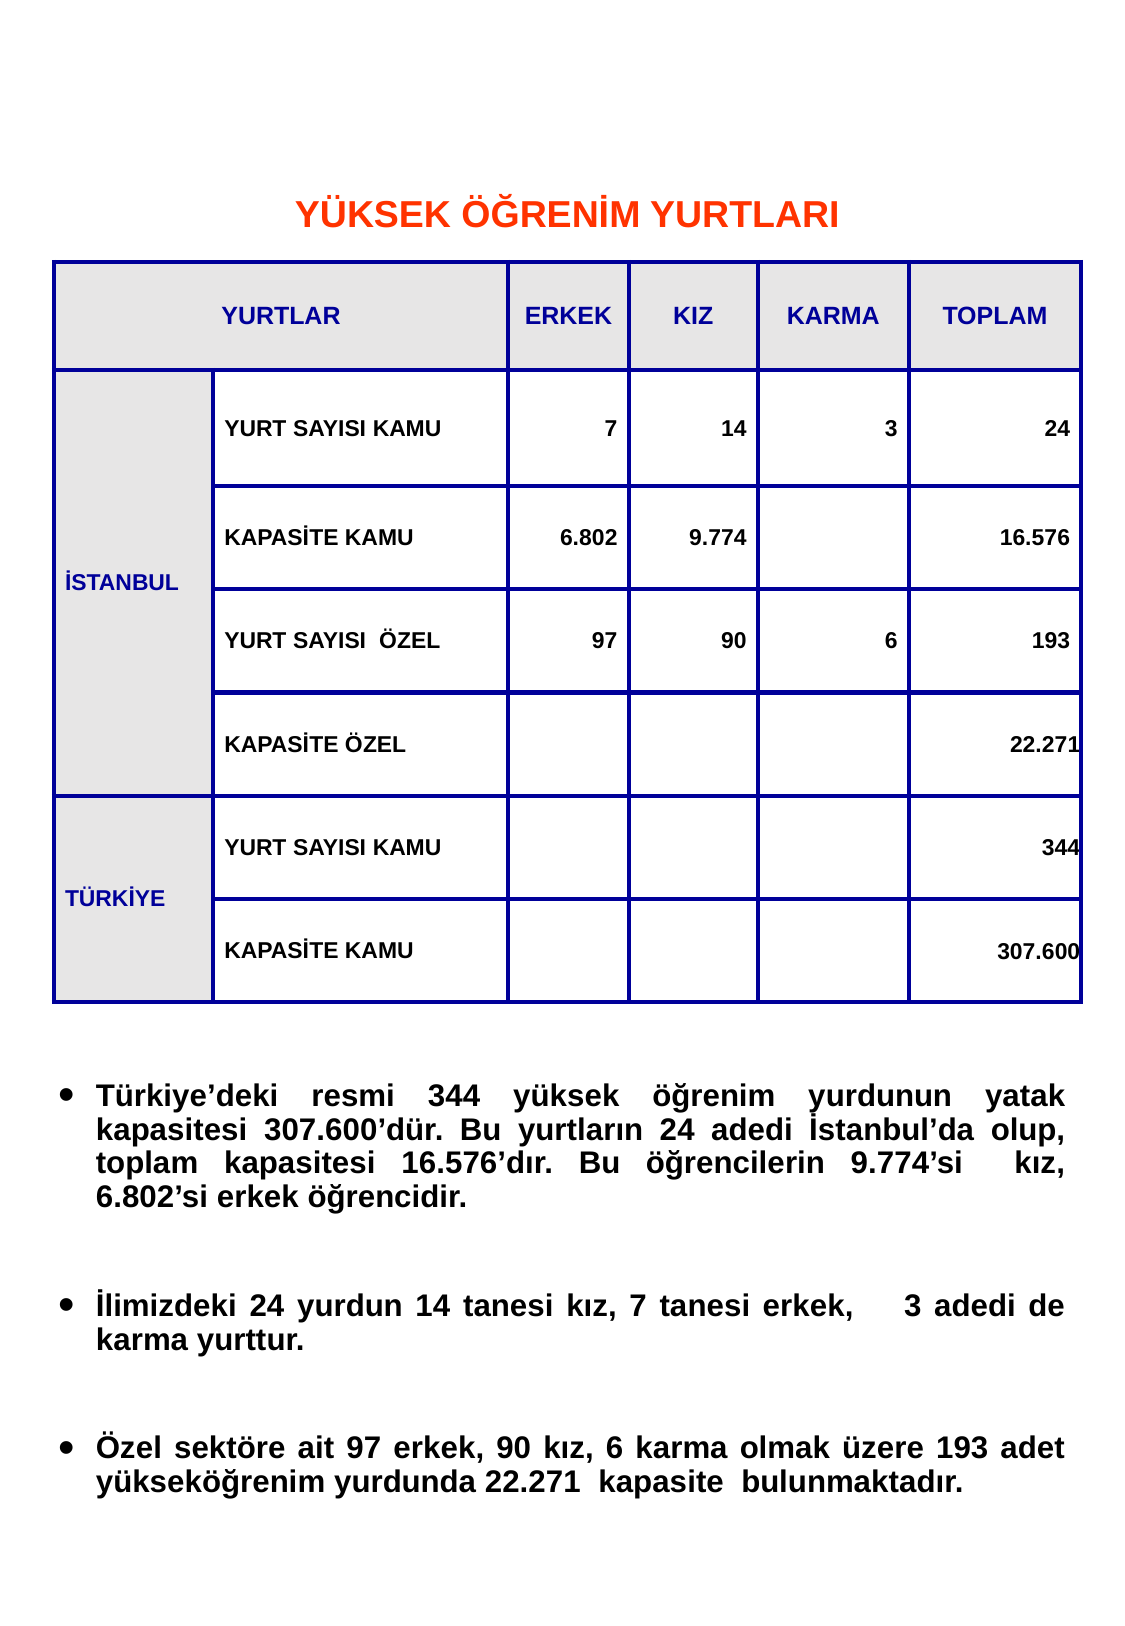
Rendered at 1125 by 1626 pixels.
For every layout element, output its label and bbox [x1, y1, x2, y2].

table_cell [760, 901, 907, 1000]
table_cell [911, 798, 1079, 897]
table_cell [911, 591, 1079, 690]
table_cell [510, 901, 627, 1000]
table_cell [760, 488, 907, 587]
table_cell [215, 798, 506, 897]
table_cell [911, 488, 1079, 587]
text_box [5, 164, 1125, 262]
table_cell [631, 901, 756, 1000]
table_header [510, 264, 627, 368]
table_cell [510, 591, 627, 690]
table_cell [631, 798, 756, 897]
table_cell [56, 372, 211, 794]
table_cell [911, 901, 1079, 1000]
table_cell [631, 372, 756, 484]
table_header [911, 264, 1079, 368]
table_cell [510, 798, 627, 897]
table_cell [215, 901, 506, 1000]
table_cell [215, 372, 506, 484]
table_cell [760, 372, 907, 484]
table_cell [760, 798, 907, 897]
list [43, 1002, 1082, 1472]
table_header [760, 264, 907, 368]
table_header [631, 264, 756, 368]
table_cell [510, 372, 627, 484]
table_cell [215, 591, 506, 690]
table_cell [911, 372, 1079, 484]
table_cell [215, 695, 506, 794]
table_cell [631, 695, 756, 794]
table_cell [760, 695, 907, 794]
table_cell [631, 488, 756, 587]
table_cell [510, 488, 627, 587]
table_cell [911, 695, 1079, 794]
table_cell [215, 488, 506, 587]
table_header [56, 264, 506, 368]
table_cell [56, 798, 211, 1000]
table_cell [760, 591, 907, 690]
table_cell [631, 591, 756, 690]
table_cell [510, 695, 627, 794]
